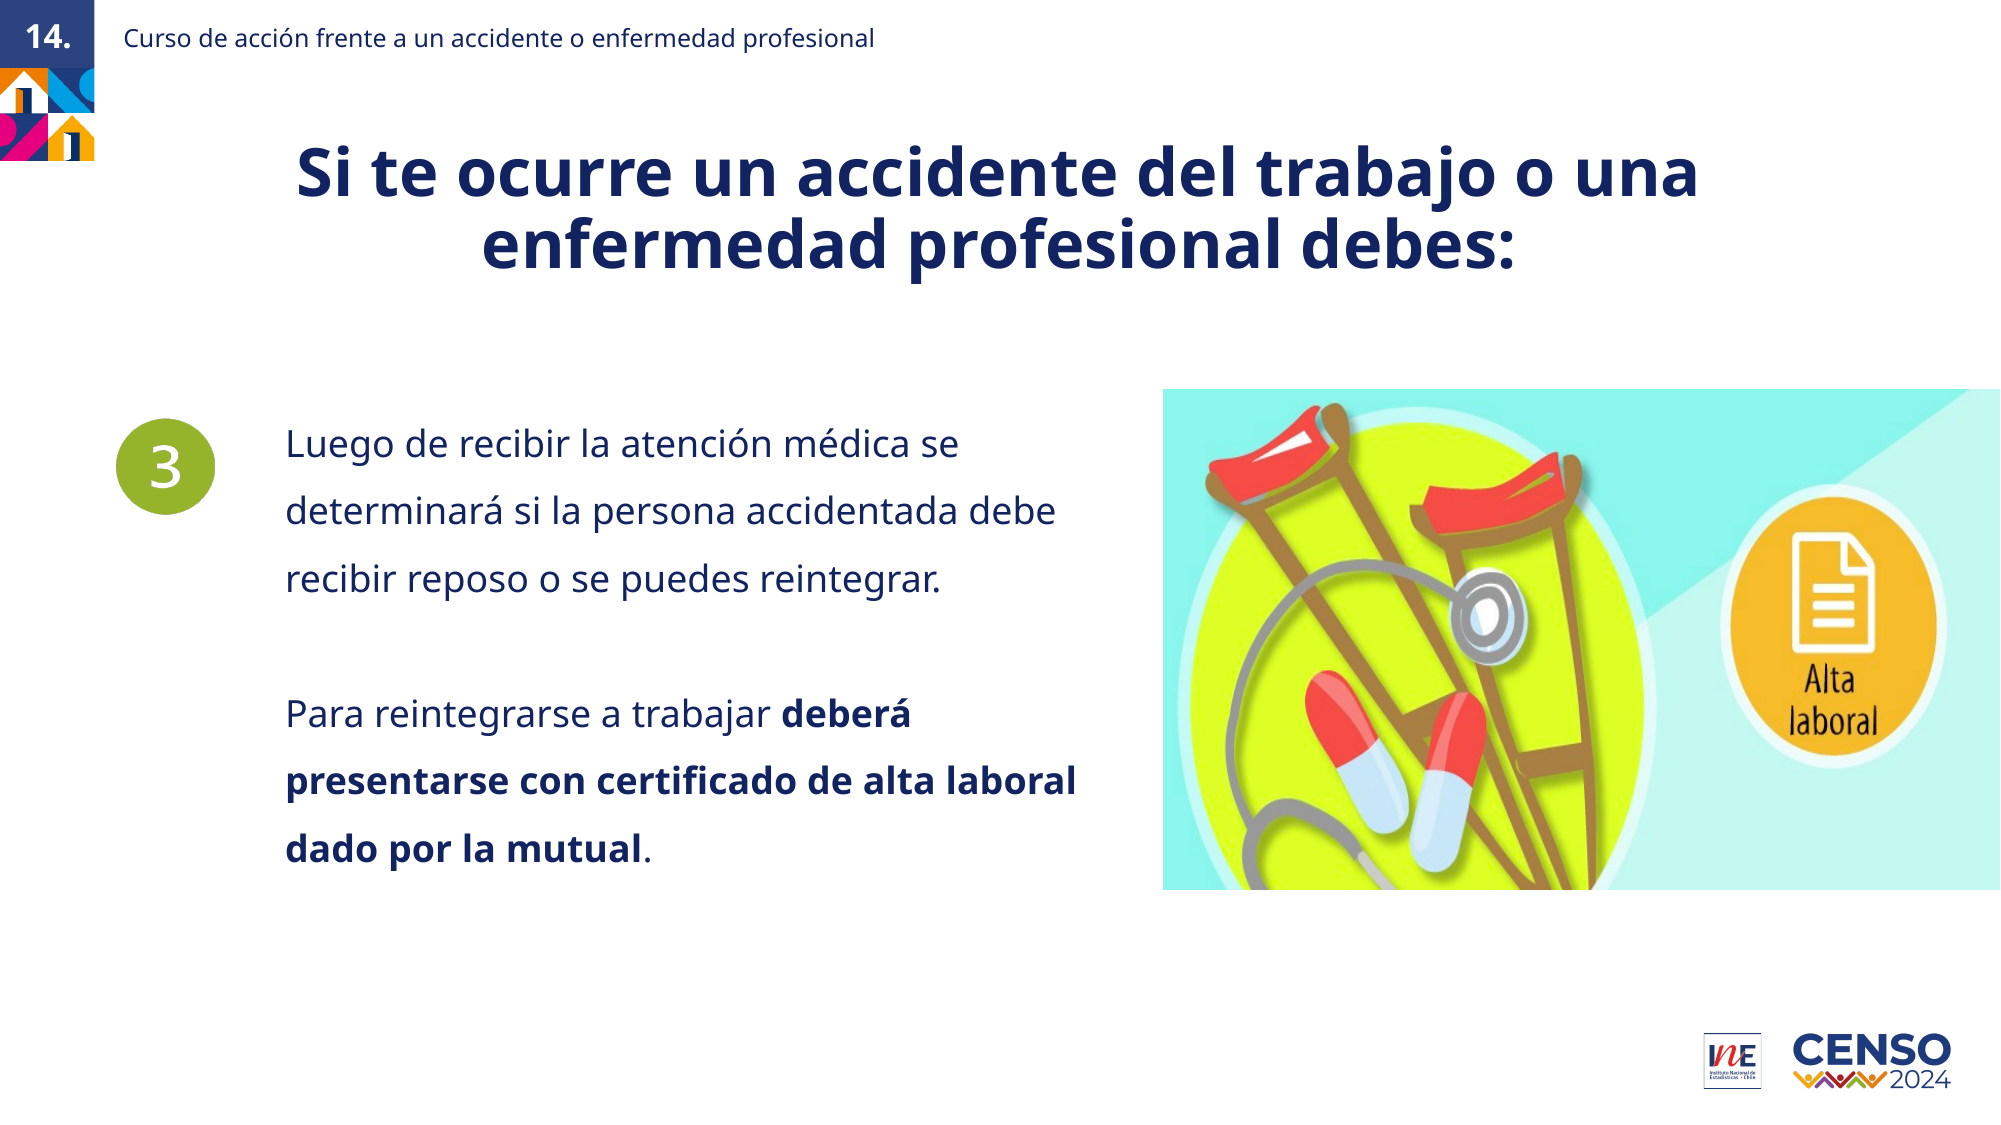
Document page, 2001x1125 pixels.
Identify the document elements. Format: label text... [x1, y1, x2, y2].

picture [1163, 389, 2000, 890]
picture [0, 68, 94, 161]
text_box Luego de recibir la atención médica se determinará si la persona accidentada debe recibir reposo o se puedes reintegrar. Para reintegrarse a trabajar deberá presentarse con certificado de alta laboral dado por la mutual. [251, 389, 1134, 918]
picture [103, 406, 228, 527]
text_box Si te ocurre un accidente del trabajo o una enfermedad profesional debes: [181, 141, 1818, 281]
list Curso de acción frente a un accidente o enfermedad profesional [123, 0, 1910, 81]
picture [1784, 1024, 1956, 1094]
list 14. [0, 9, 96, 66]
